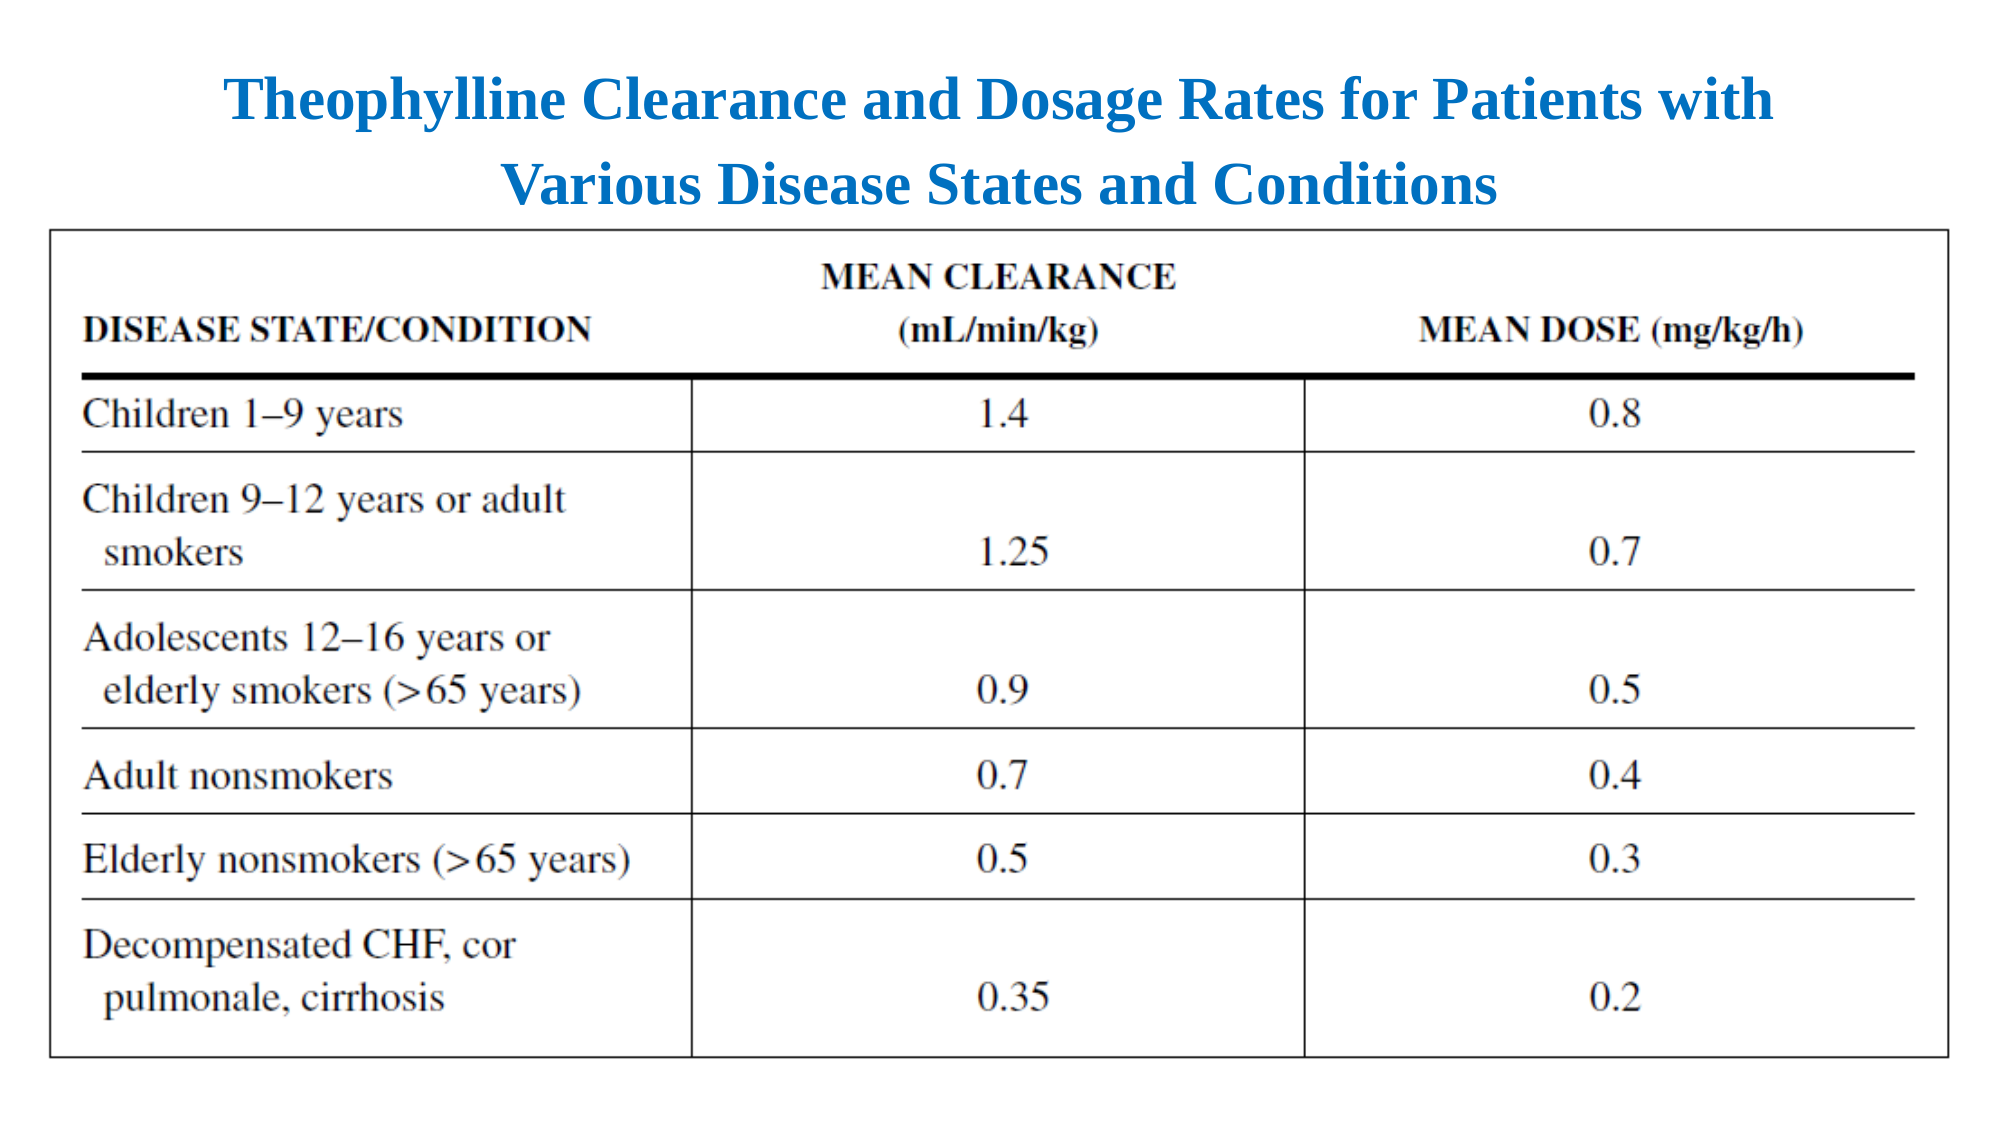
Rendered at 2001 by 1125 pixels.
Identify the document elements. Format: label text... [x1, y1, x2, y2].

title Theophylline Clearance and Dosage Rates for Patients with Various Disease States and Conditions [137, 38, 1863, 224]
picture [46, 224, 1954, 1062]
